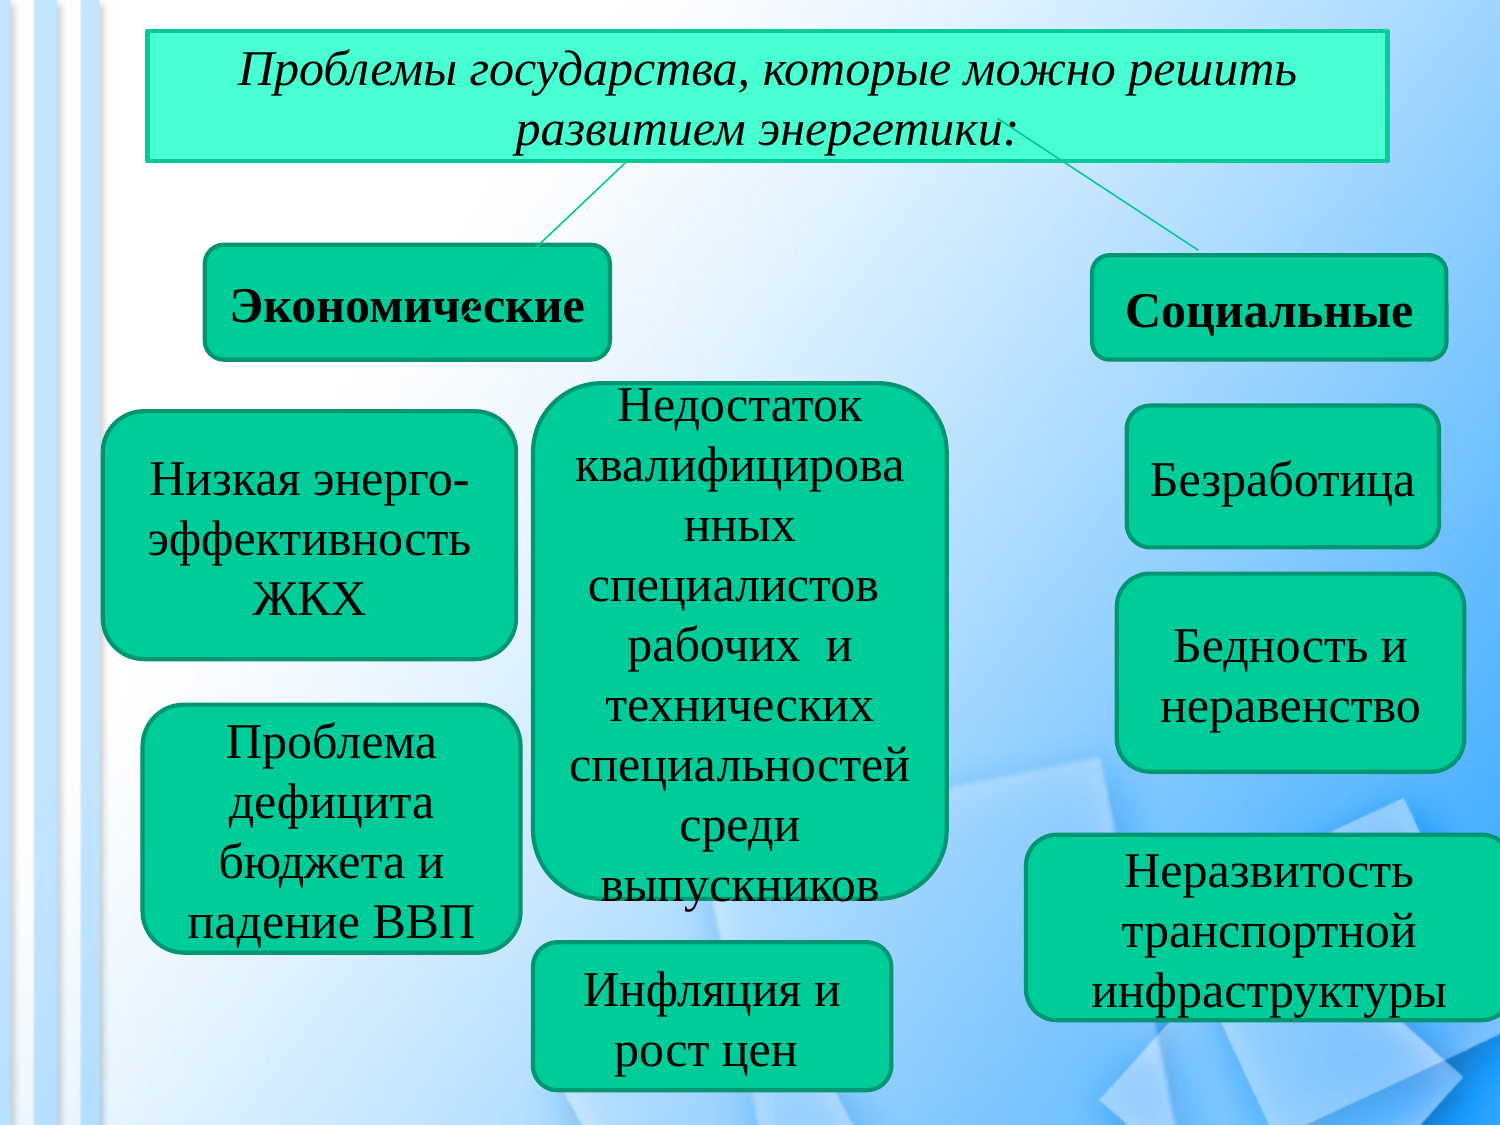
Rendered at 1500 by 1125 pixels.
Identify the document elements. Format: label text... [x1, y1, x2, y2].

text_box Неразвитость транспортной инфраструктуры [1023, 832, 1500, 1023]
text_box Социальные [1089, 253, 1449, 362]
title Проблемы государства, которые можно решить развитием энергетики: [145, 29, 1390, 163]
text_box Недостаток квалифицированных специалистов рабочих и технических специальностей среди выпускников [530, 381, 949, 901]
text_box Экономические [202, 242, 426, 362]
text_box Безработица [1124, 403, 1442, 550]
text_box Бедность и неравенство [1114, 571, 1467, 774]
list [112, 409, 1388, 1085]
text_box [423, 160, 628, 355]
text_box Инфляция и рост цен [530, 940, 894, 1093]
picture [0, 0, 1500, 1125]
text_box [997, 118, 1199, 251]
text_box Проблема дефицита бюджета и падение ВВП [140, 702, 523, 955]
text_box Низкая энерго-эффективность ЖКХ [100, 409, 519, 662]
